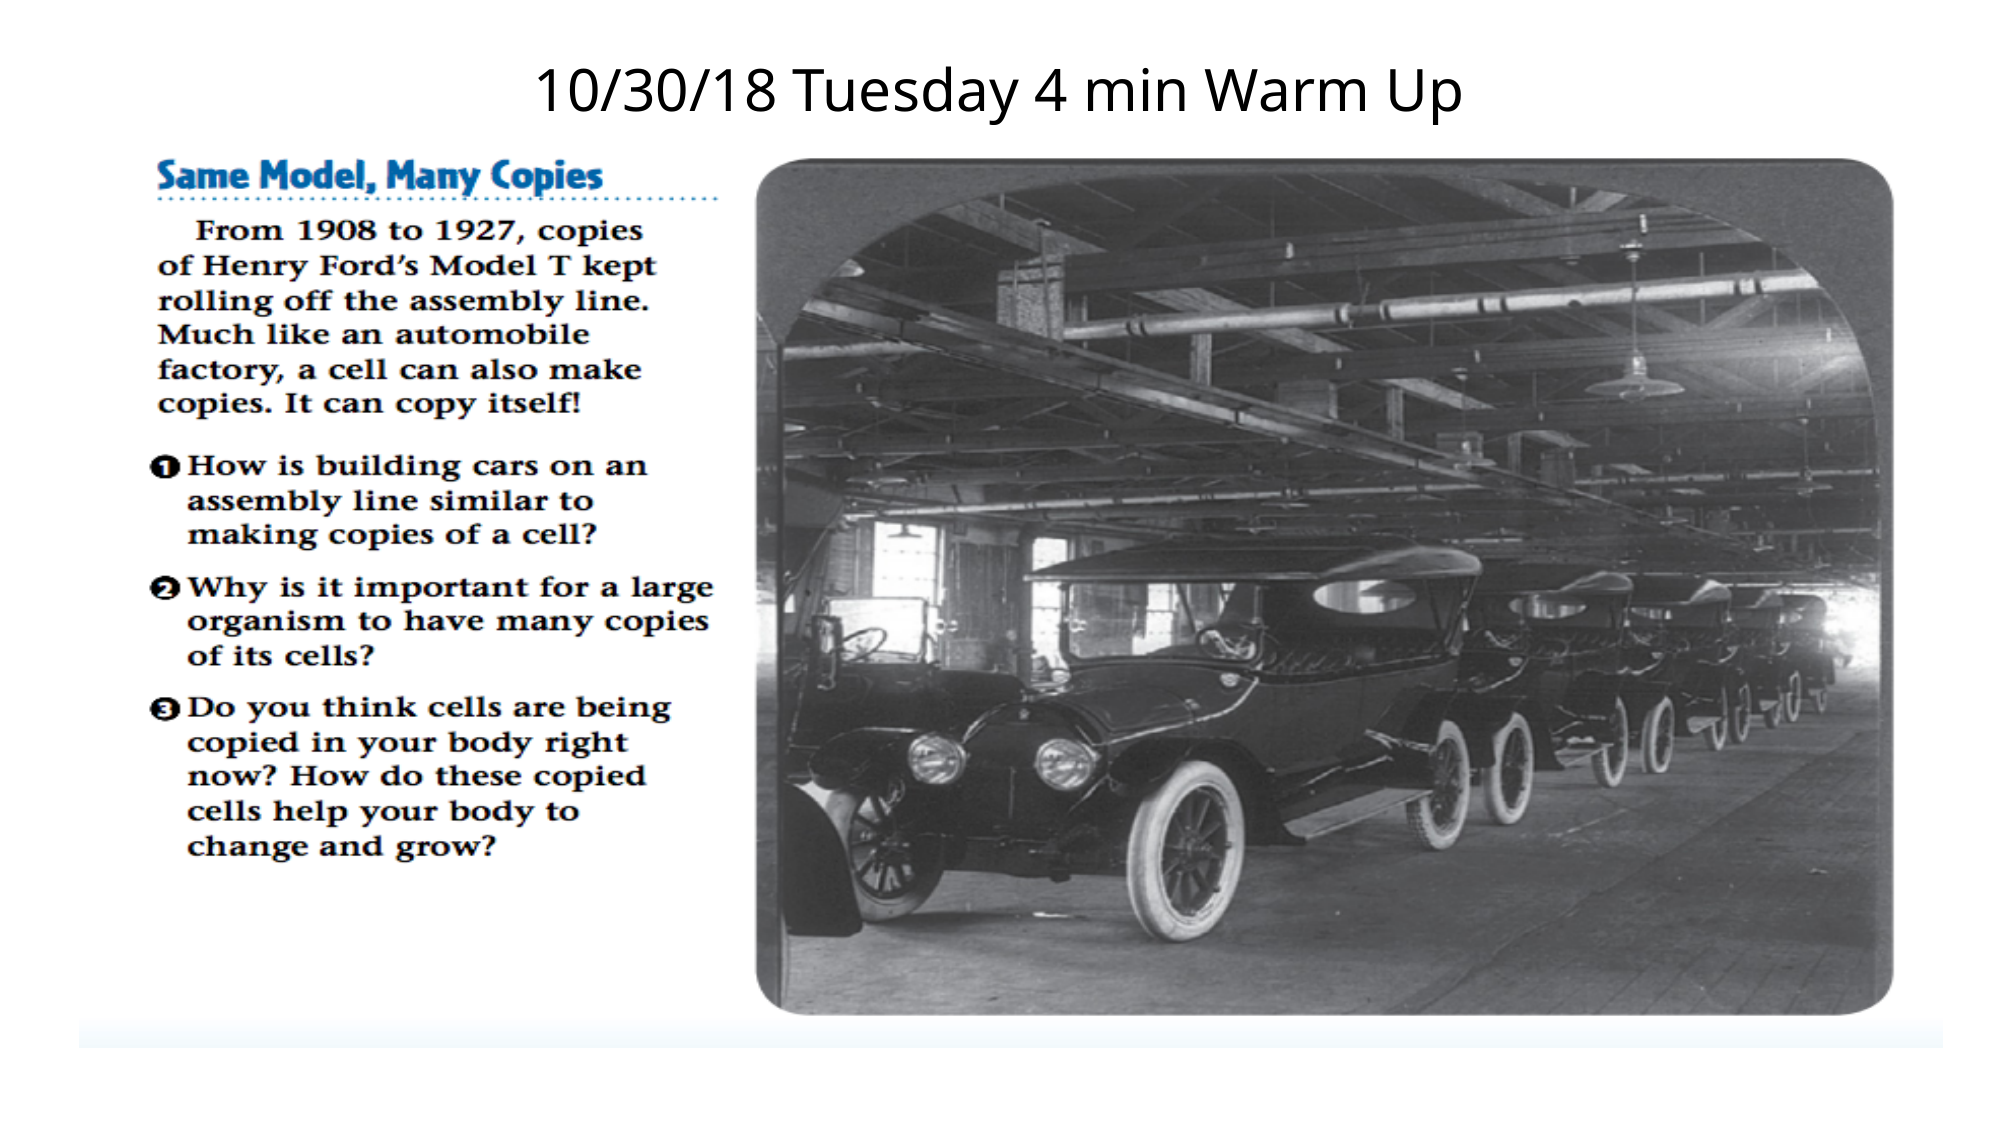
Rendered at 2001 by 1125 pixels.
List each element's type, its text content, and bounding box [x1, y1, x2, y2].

title 10/30/18 Tuesday 4 min Warm Up [249, 53, 1750, 125]
picture [79, 125, 1943, 1048]
